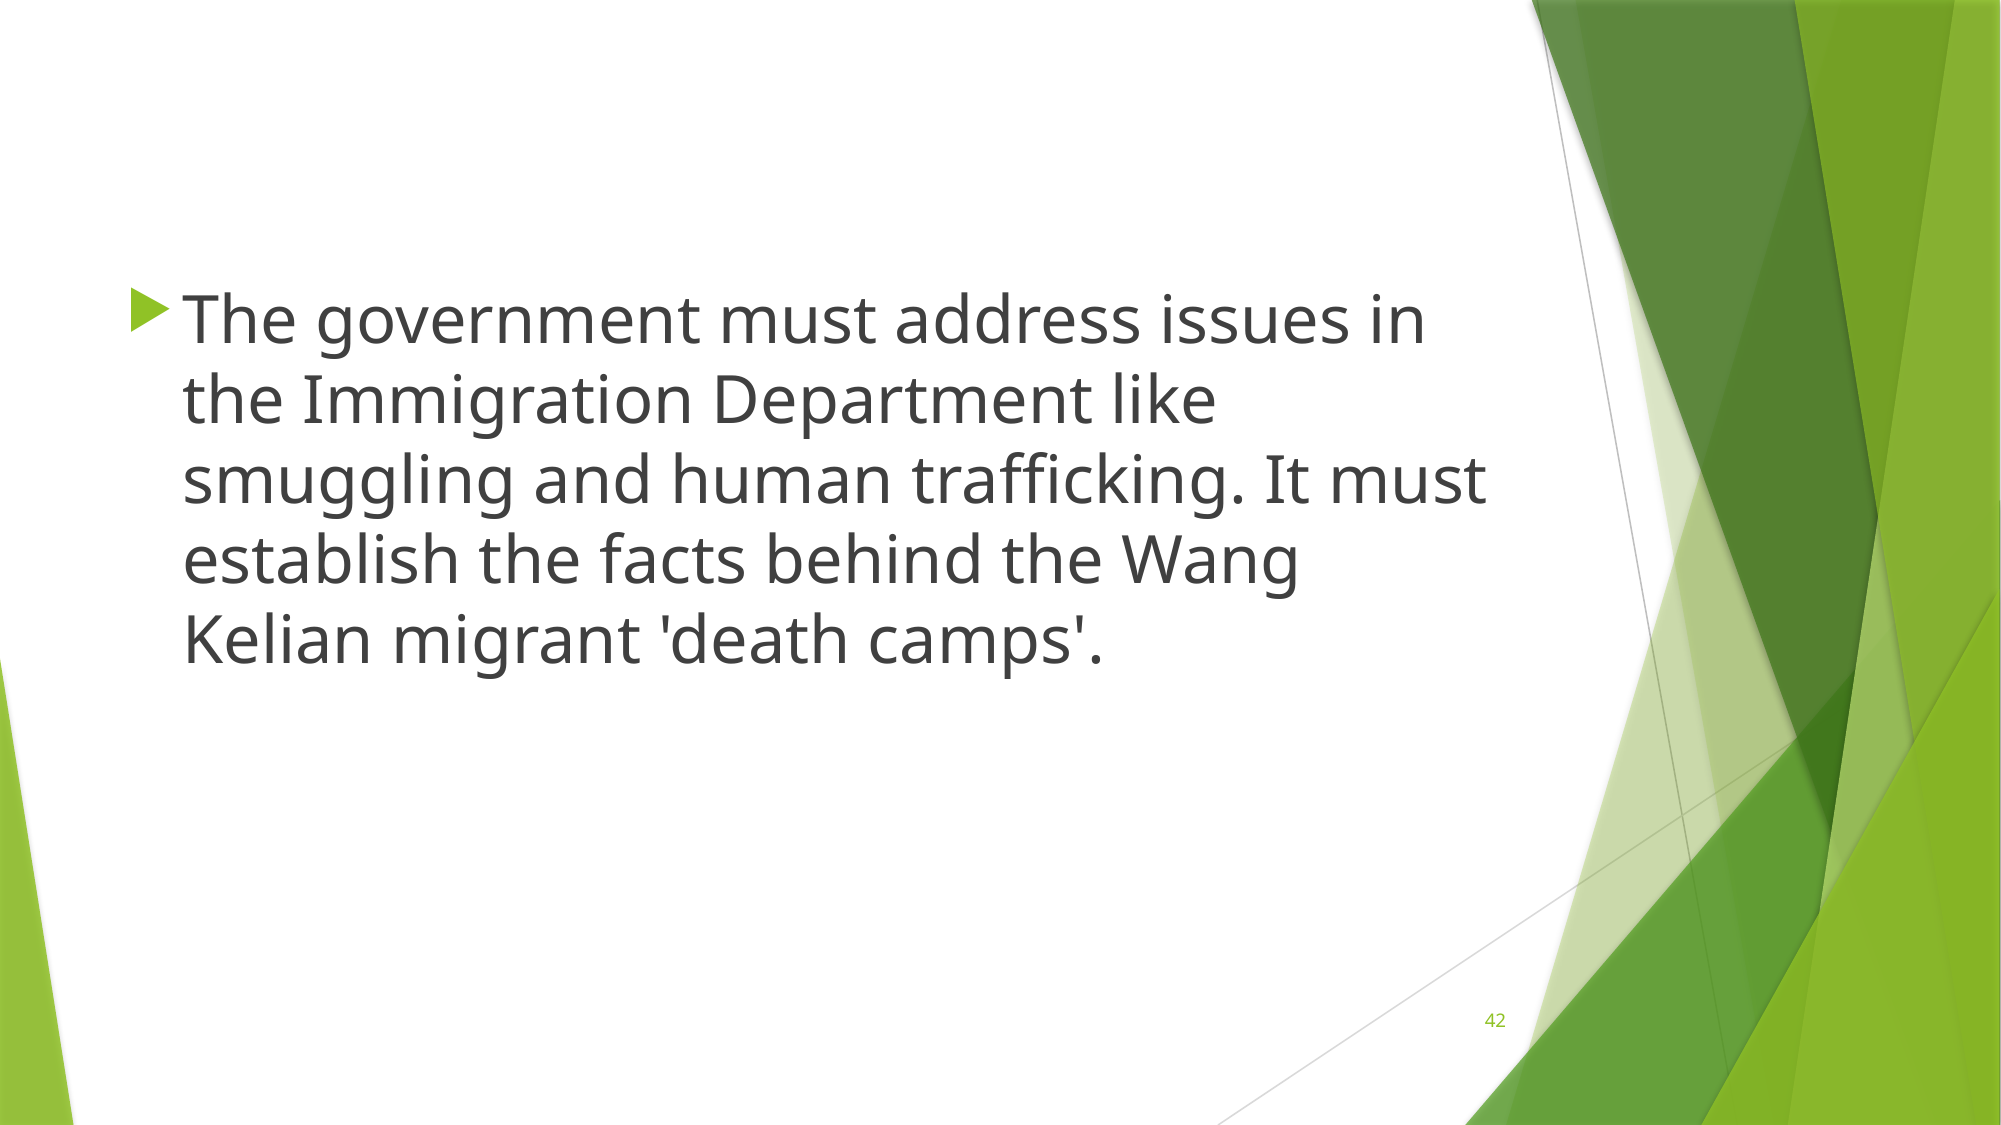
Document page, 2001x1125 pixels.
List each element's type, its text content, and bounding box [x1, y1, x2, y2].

list The government must address issues in the Immigration Department like smuggling and human trafficking. It must establish the facts behind the Wang Kelian migrant 'death camps'. [111, 269, 1522, 991]
slide_number 42 [1409, 991, 1522, 1051]
